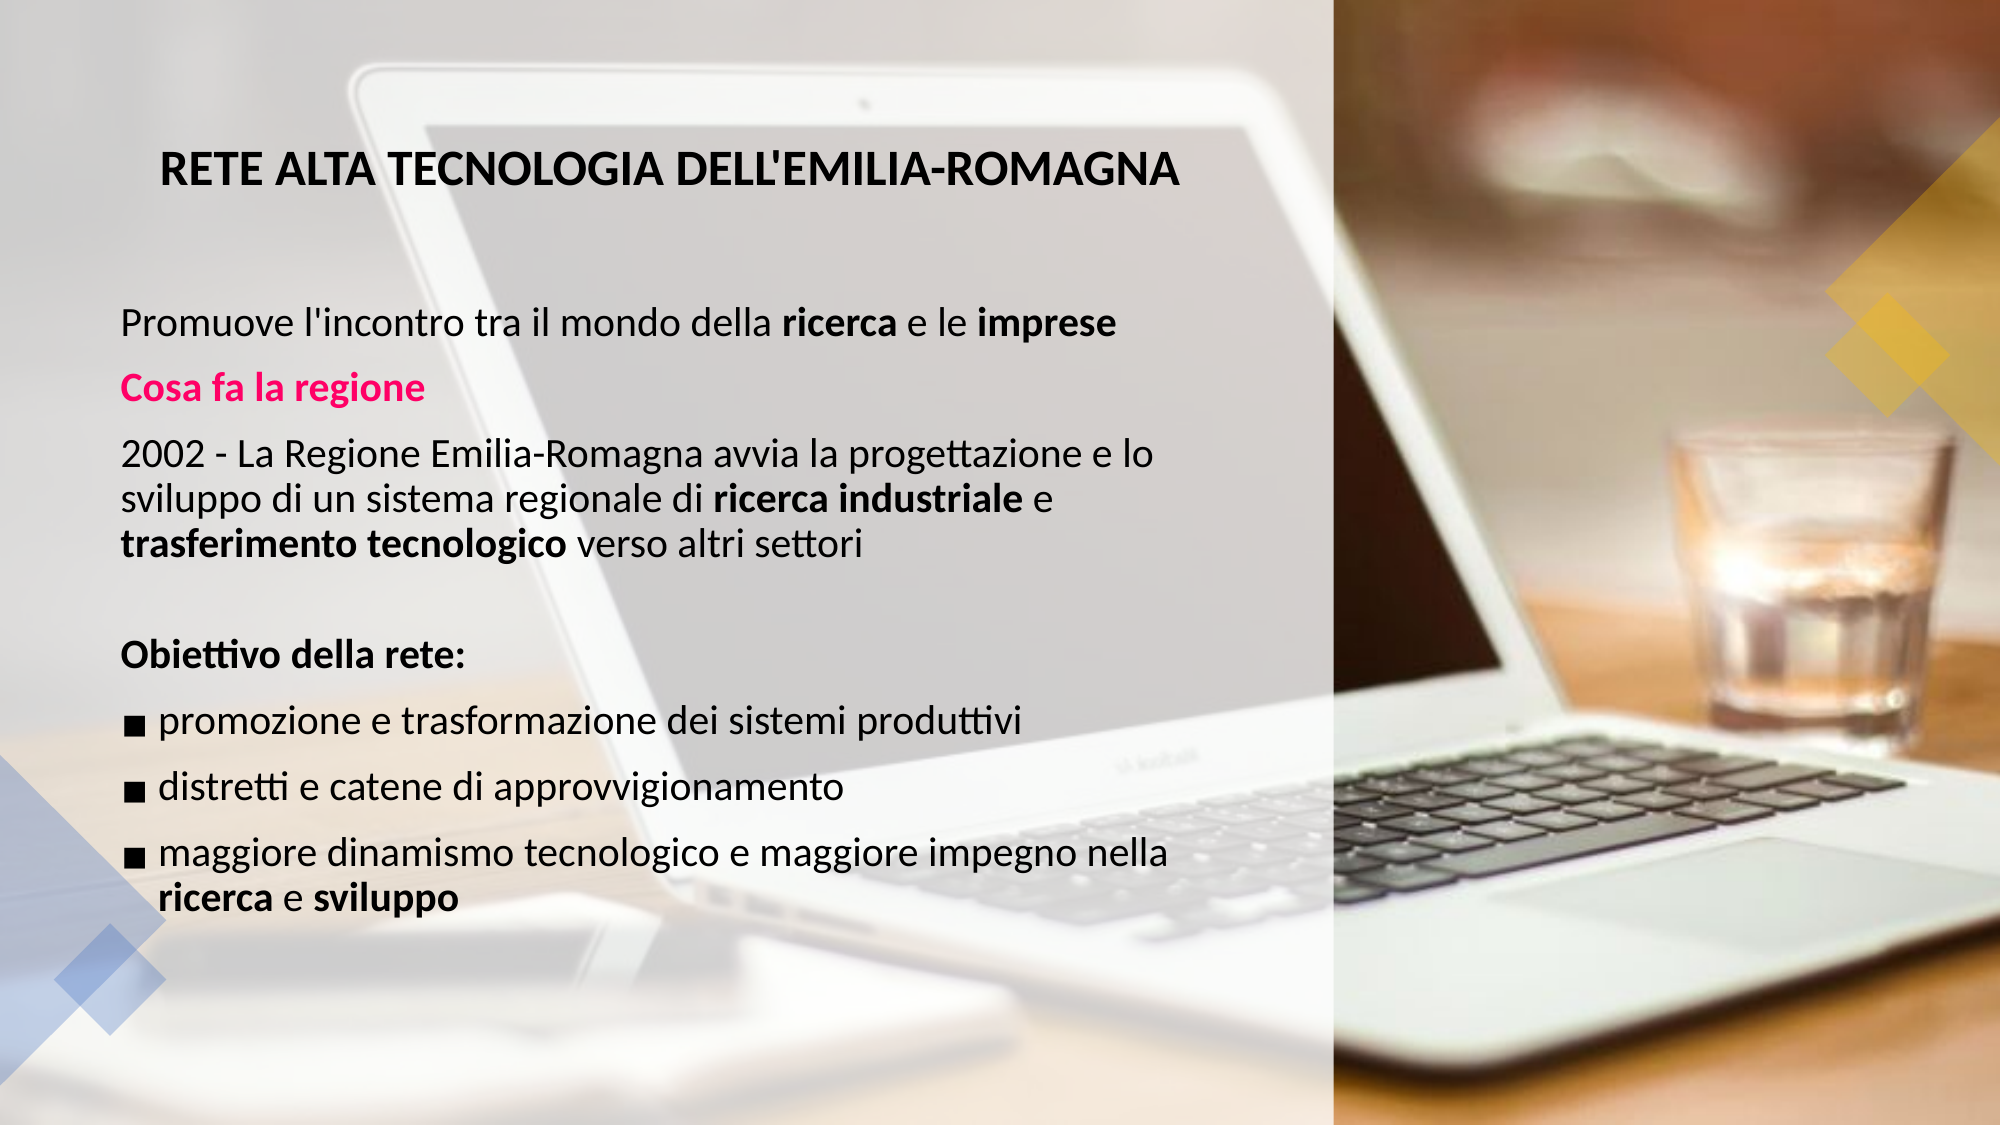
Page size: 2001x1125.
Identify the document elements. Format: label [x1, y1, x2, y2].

text_box [1824, 116, 2000, 467]
list [0, 0, 2000, 1125]
